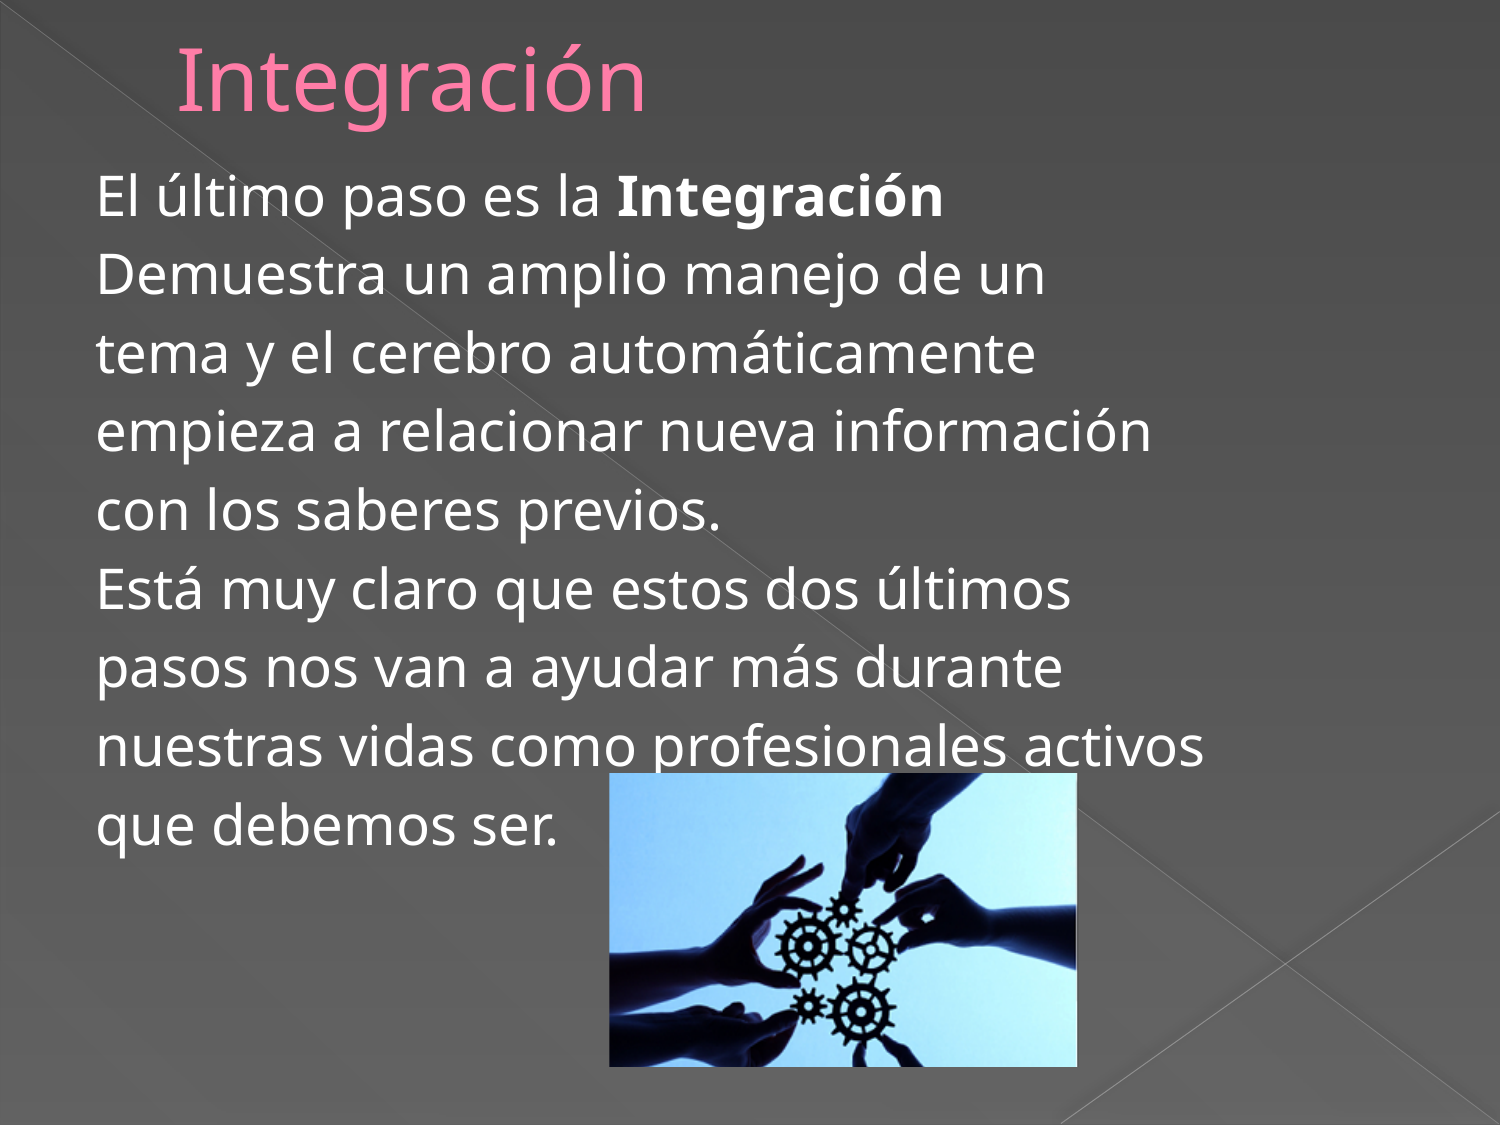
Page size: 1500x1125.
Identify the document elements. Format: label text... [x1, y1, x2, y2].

title Integración [82, 0, 1432, 153]
picture [609, 773, 1079, 1067]
list El último paso es la Integración Demuestra un amplio manejo de un tema y el cerebro automáticamente empieza a relacionar nueva información con los saberes previos. Está muy claro que estos dos últimos pasos nos van a ayudar más durante nuestras vidas como profesionales activos que debemos ser. [70, 152, 1421, 868]
